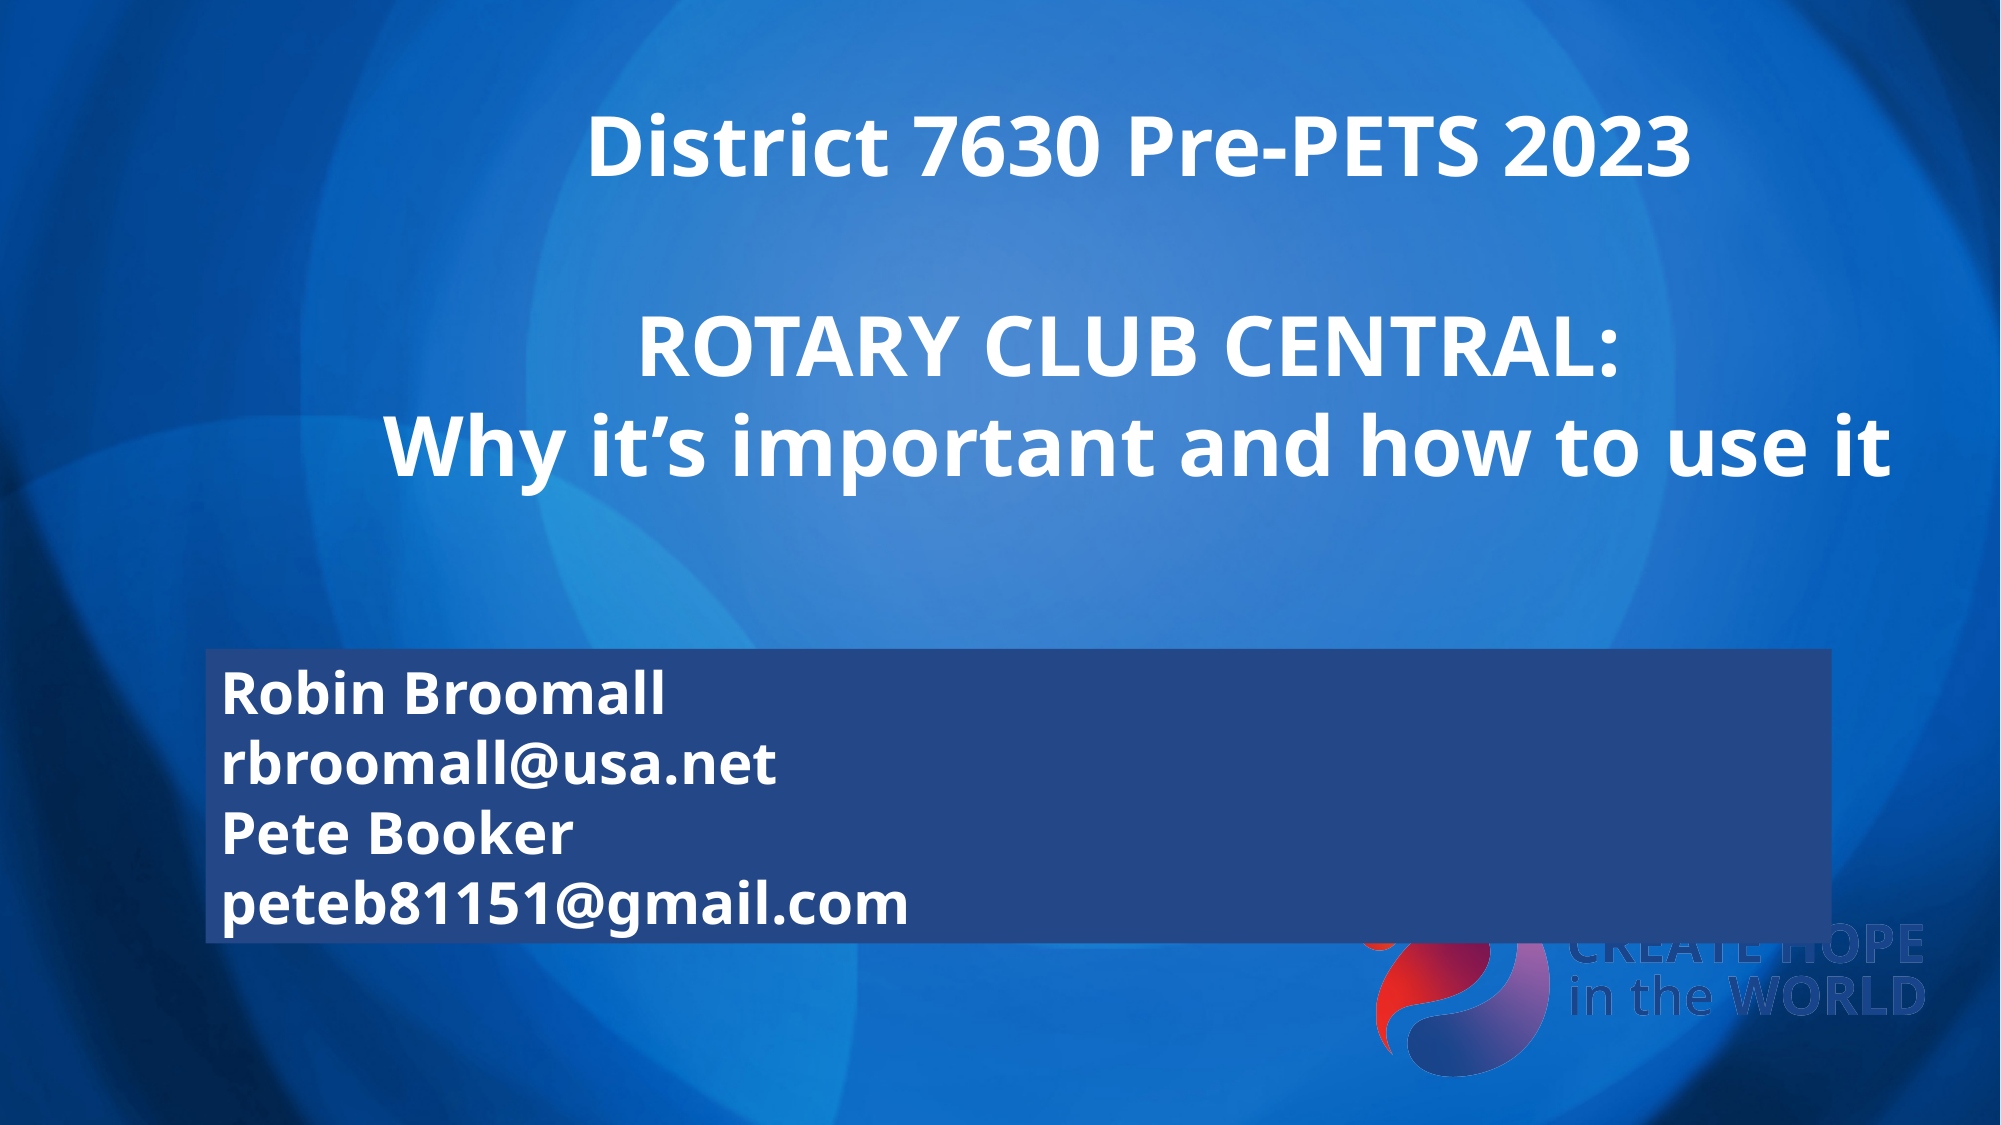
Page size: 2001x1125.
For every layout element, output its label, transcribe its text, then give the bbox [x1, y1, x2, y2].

picture [0, 0, 2001, 1125]
text_box Robin Broomall rbroomall@usa.net Pete Booker peteb81151@gmail.com [205, 648, 1832, 944]
text_box District 7630 Pre-PETS 2023 ROTARY CLUB CENTRAL: Why it’s important and how to use it [339, 85, 1939, 545]
